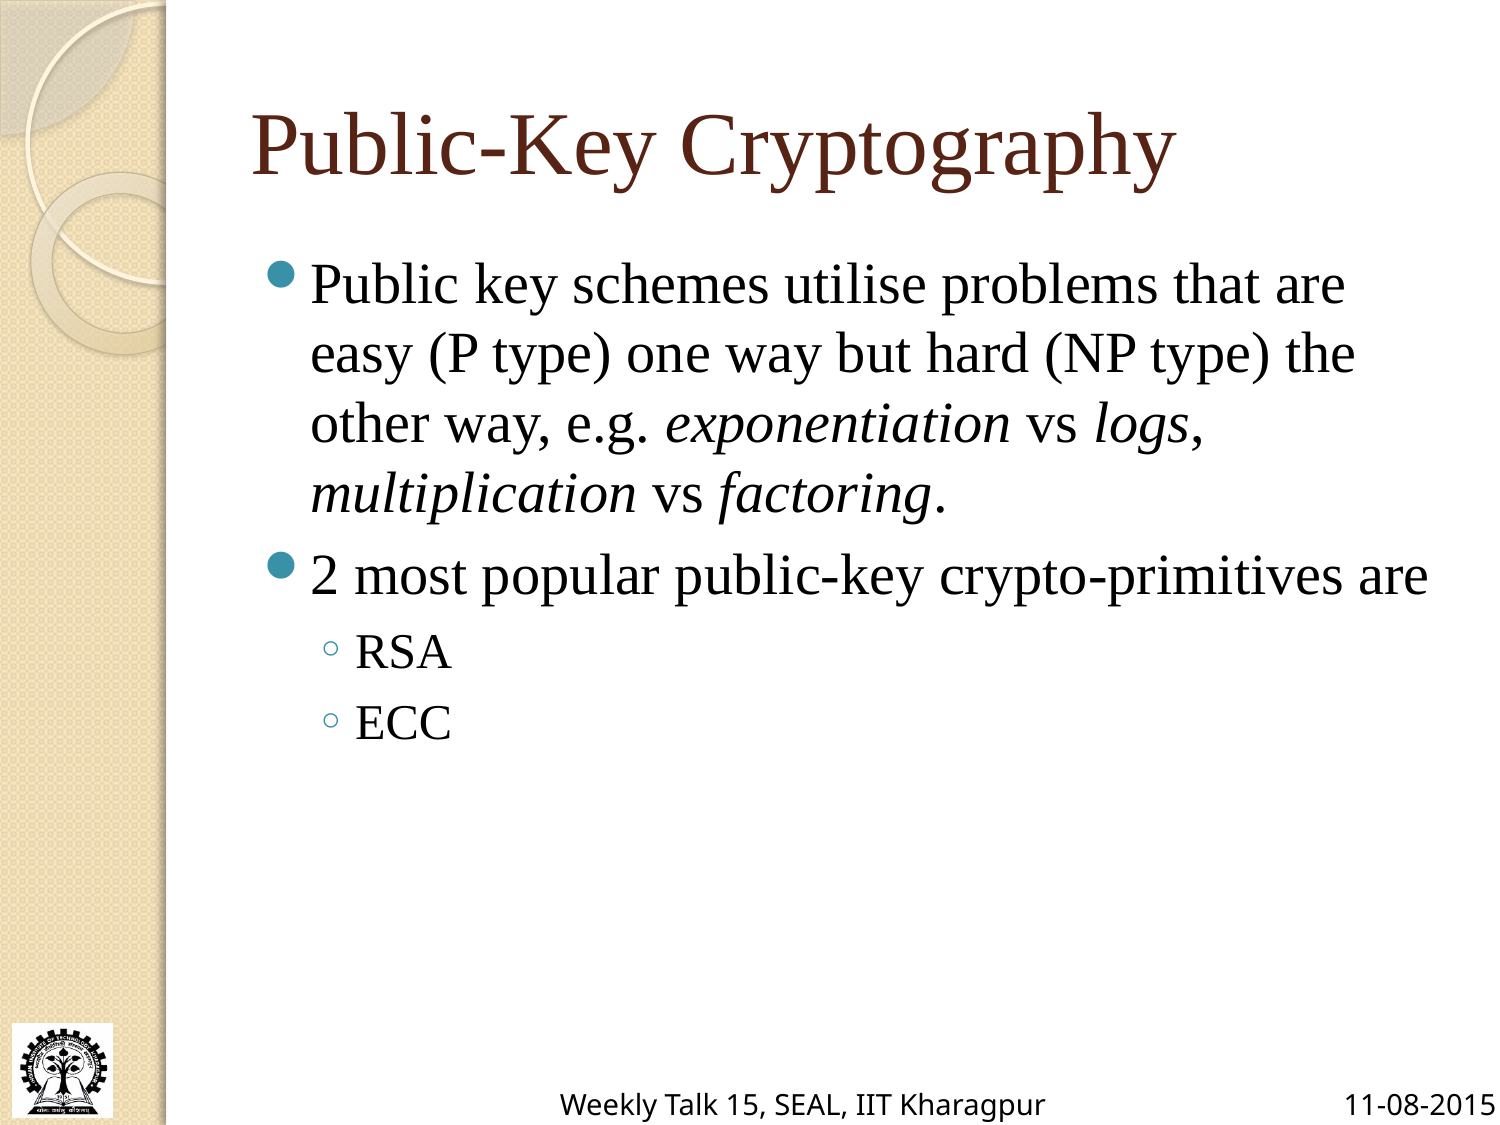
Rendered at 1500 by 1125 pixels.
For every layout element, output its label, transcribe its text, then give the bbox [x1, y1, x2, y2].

title Public-Key Cryptography [235, 45, 1466, 233]
list Public key schemes utilise problems that are easy (P type) one way but hard (NP type) the other way, e.g. exponentiation vs logs, multiplication vs factoring. 2 most popular public-key crypto-primitives are RSA ECC [235, 237, 1466, 1025]
picture [12, 1023, 113, 1118]
